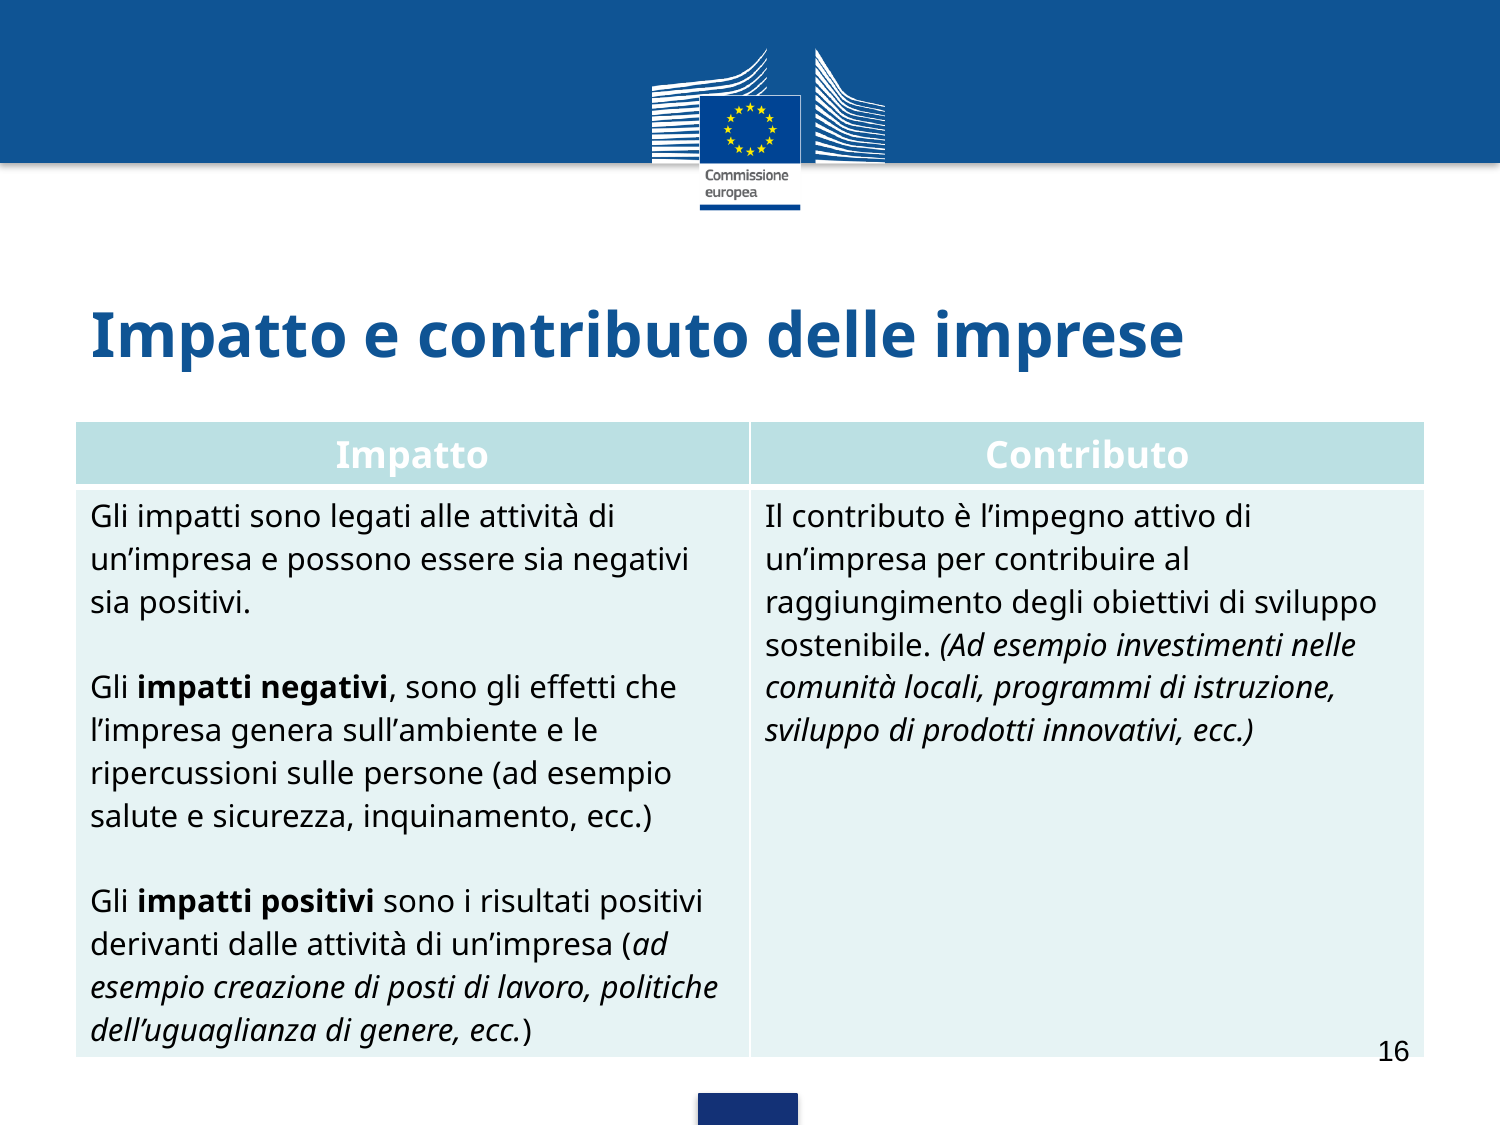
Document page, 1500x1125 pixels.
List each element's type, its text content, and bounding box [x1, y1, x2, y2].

picture [652, 48, 885, 211]
slide_number 16 [1074, 1024, 1426, 1103]
table_cell Gli impatti sono legati alle attività di un’impresa e possono essere sia negativi sia positivi. Gli impatti negativi, sono gli effetti che l’impresa genera sull’ambiente e le ripercussioni sulle persone (ad esempio salute e sicurezza, inquinamento, ecc.) Gli impatti positivi sono i risultati positivi derivanti dalle attività di un’impresa (ad esempio creazione di posti di lavoro, politiche dell’uguaglianza di genere, ecc.) [76, 490, 749, 1057]
title Impatto e contributo delle imprese [76, 255, 1428, 410]
table_cell Il contributo è l’impegno attivo di un’impresa per contribuire al raggiungimento degli obiettivi di sviluppo sostenibile. (Ad esempio investimenti nelle comunità locali, programmi di istruzione, sviluppo di prodotti innovativi, ecc.) [751, 490, 1424, 1057]
table_header Contributo [751, 422, 1424, 484]
table_header Impatto [76, 422, 749, 484]
